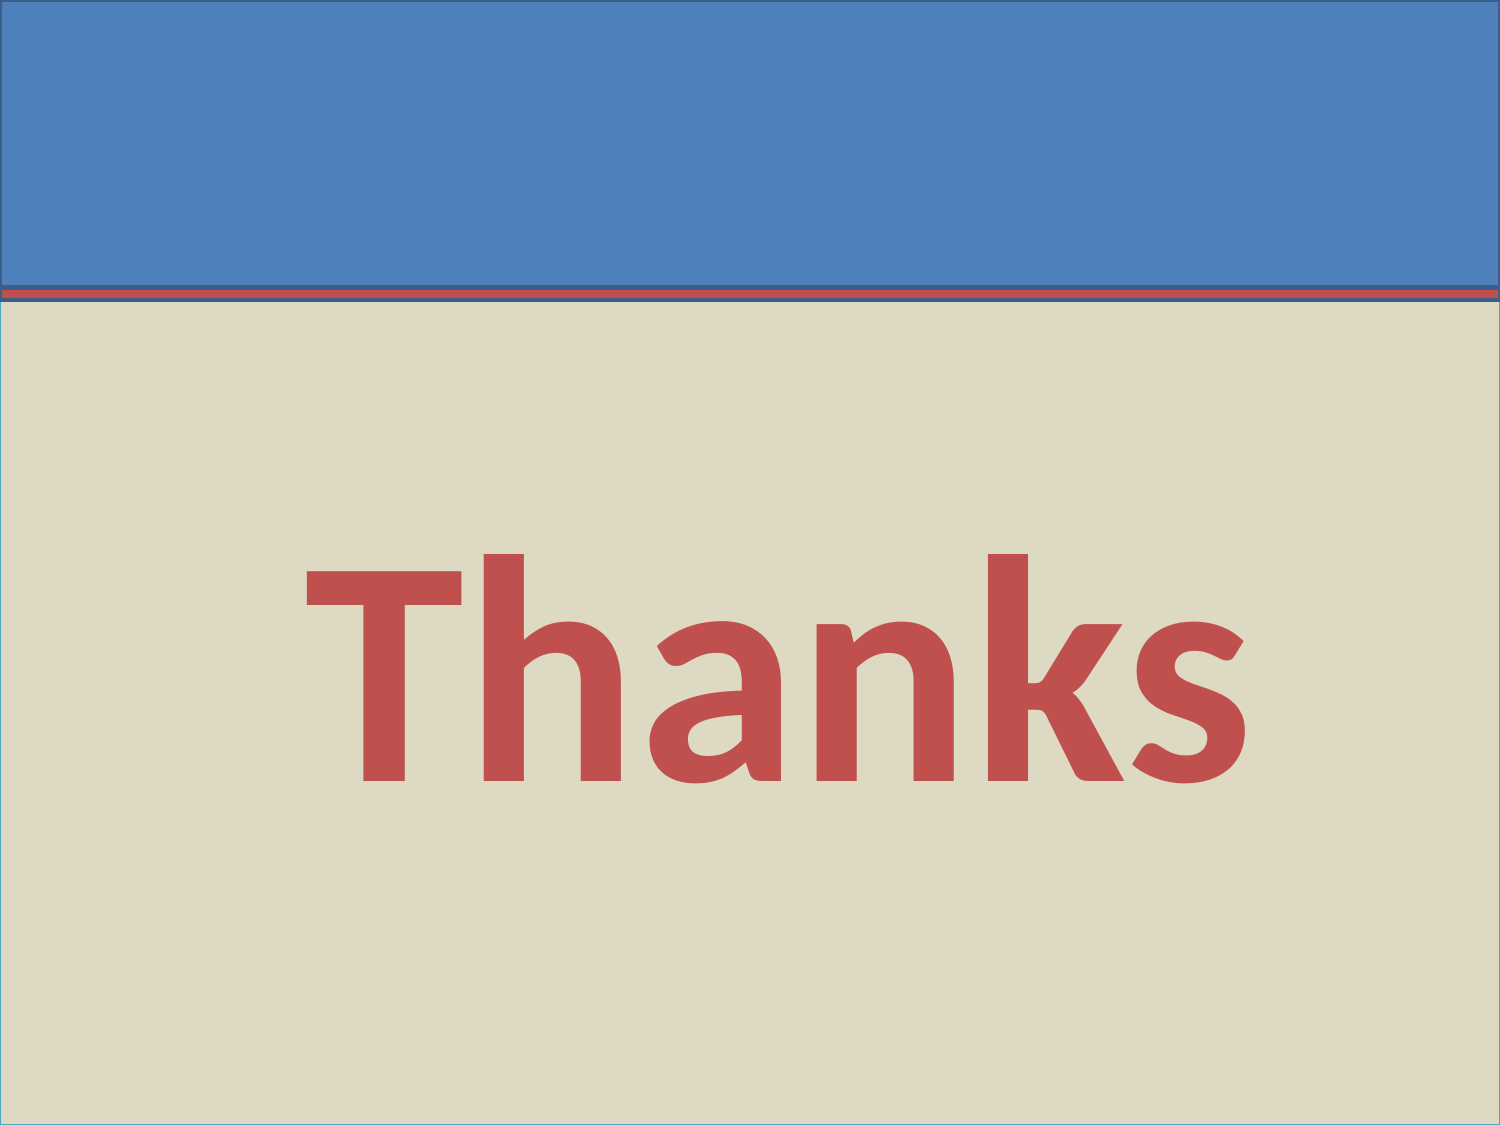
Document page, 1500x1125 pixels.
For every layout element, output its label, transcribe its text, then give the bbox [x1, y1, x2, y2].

text_box [0, 0, 1500, 285]
text_box [0, 302, 1500, 1125]
text_box [0, 285, 1500, 302]
text_box Thanks [74, 450, 1425, 863]
